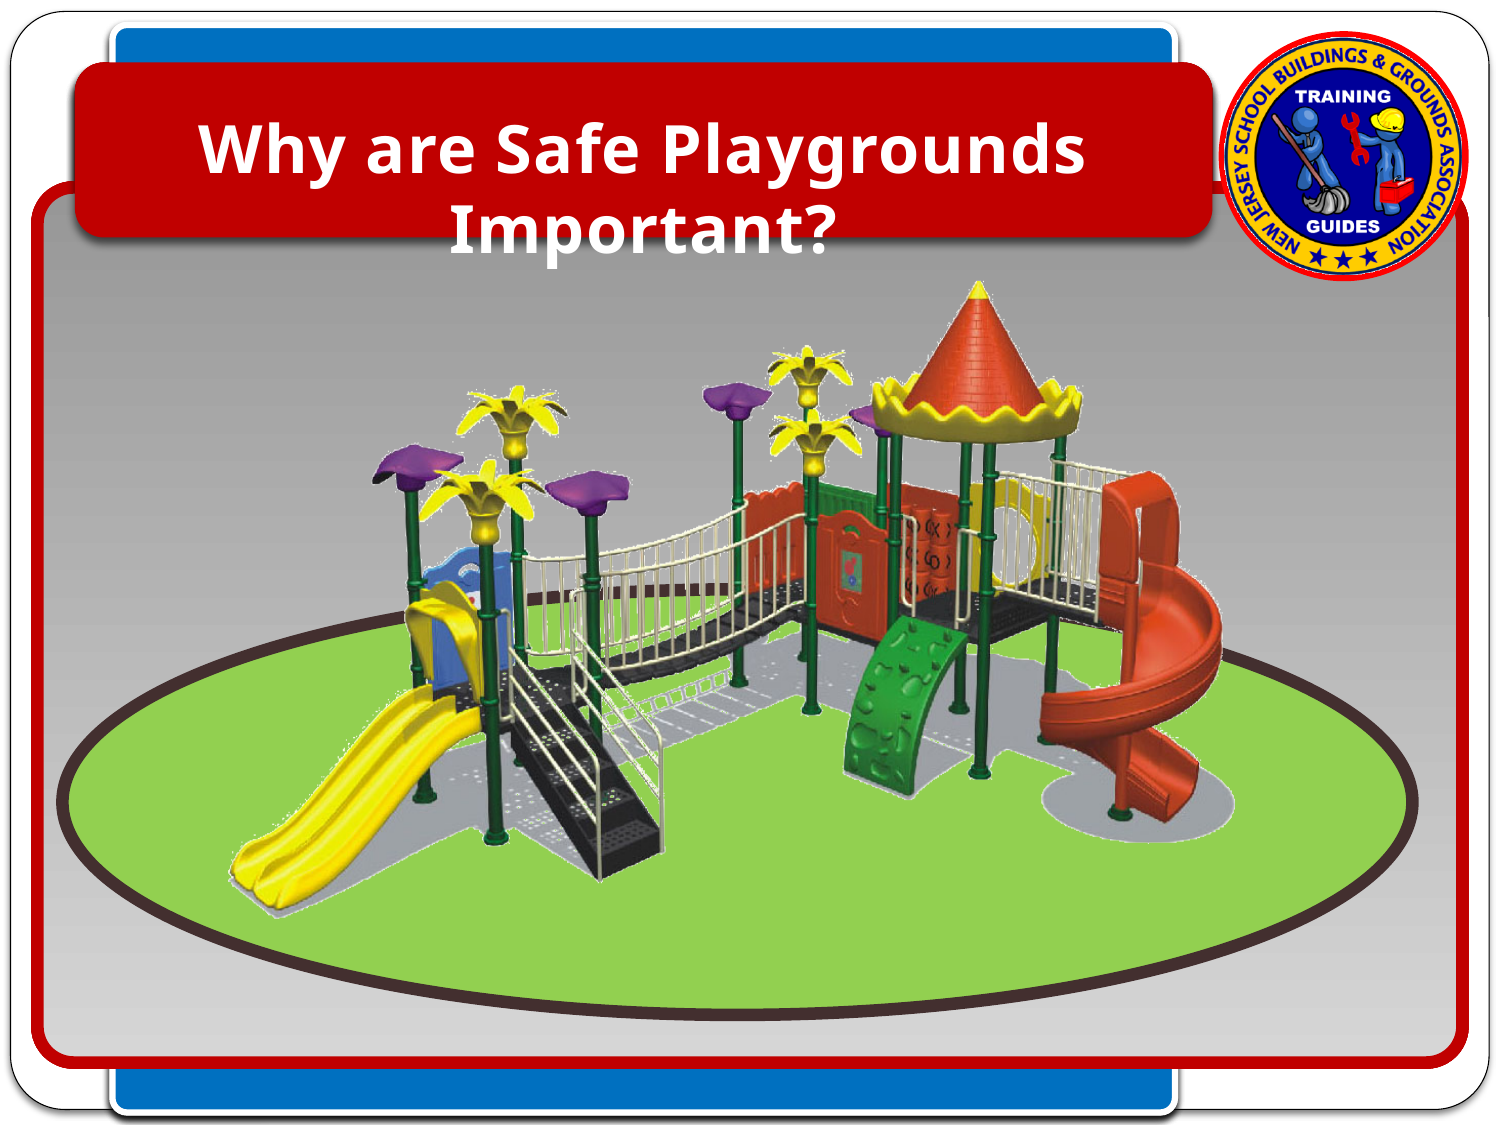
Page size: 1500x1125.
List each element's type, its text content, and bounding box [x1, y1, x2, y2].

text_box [62, 262, 1413, 1016]
text_box Why are Safe Playgrounds Important? [74, 99, 1213, 260]
picture [1224, 37, 1462, 275]
